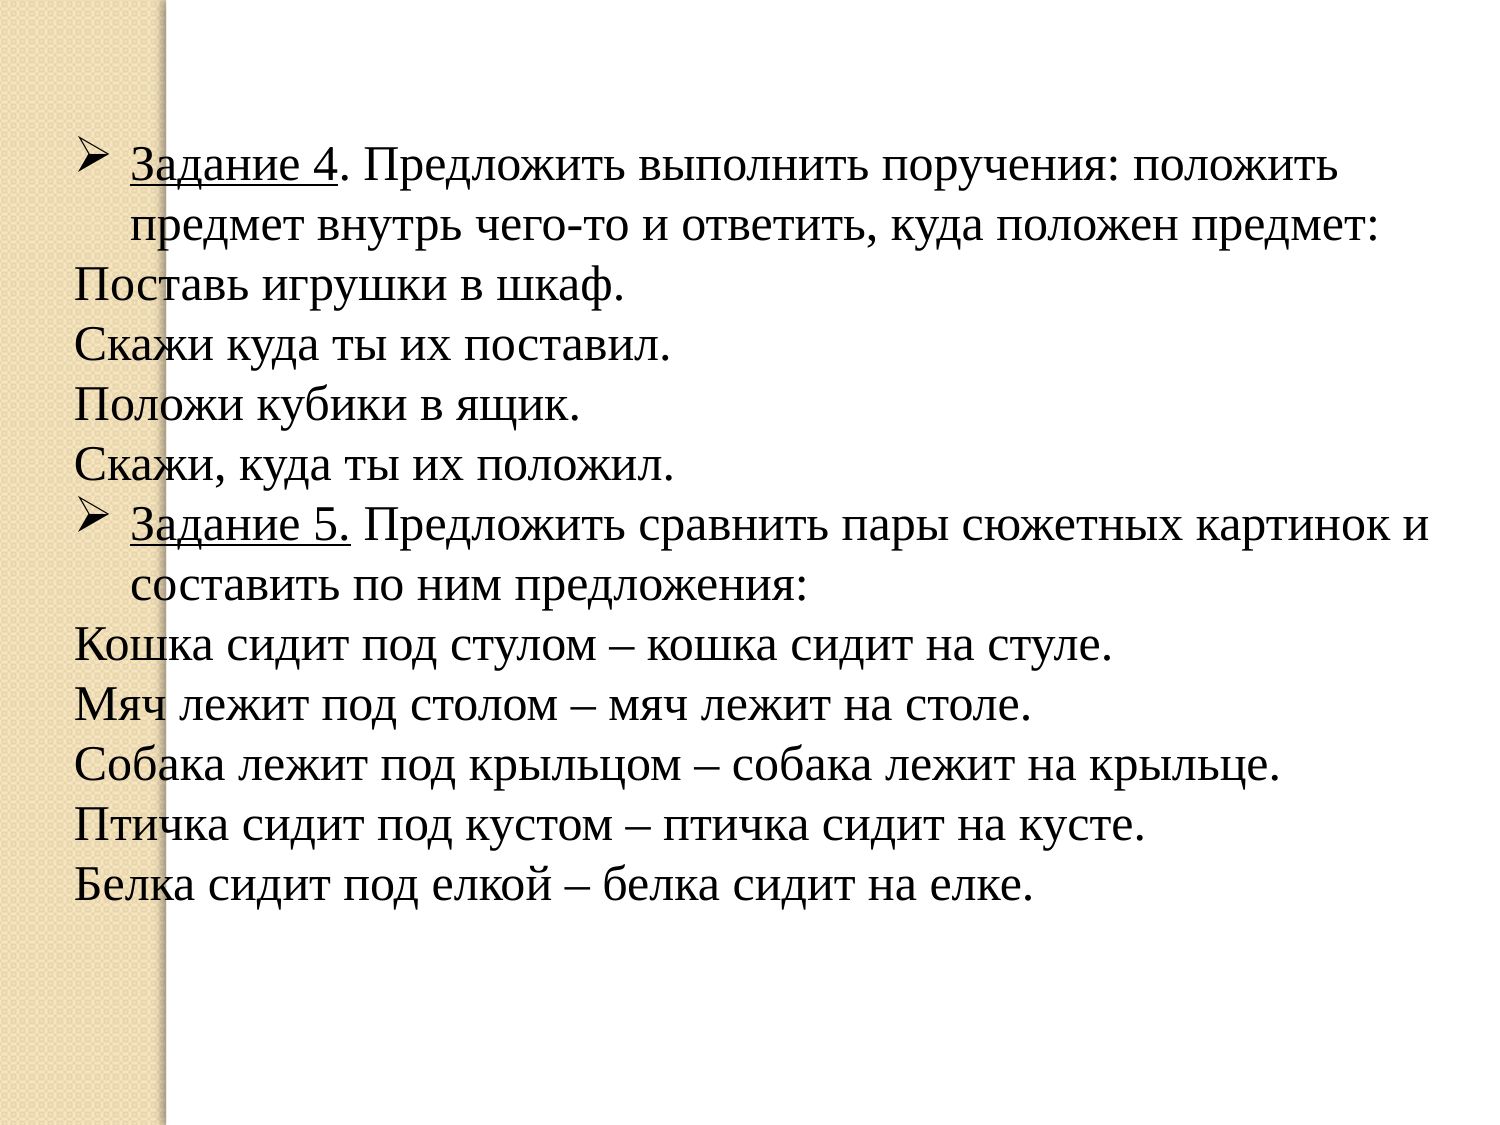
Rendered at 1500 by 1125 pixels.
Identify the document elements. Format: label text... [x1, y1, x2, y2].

text_box Задание 4. Предложить выполнить поручения: положить предмет внутрь чего-то и ответить, куда положен предмет: Поставь игрушки в шкаф. Скажи куда ты их поставил. Положи кубики в ящик. Скажи, куда ты их положил. Задание 5. Предложить сравнить пары сюжетных картинок и составить по ним предложения: Кошка сидит под стулом – кошка сидит на стуле. Мяч лежит под столом – мяч лежит на столе. Собака лежит под крыльцом – собака лежит на крыльце. Птичка сидит под кустом – птичка сидит на кусте. Белка сидит под елкой – белка сидит на елке. [41, 123, 1459, 978]
